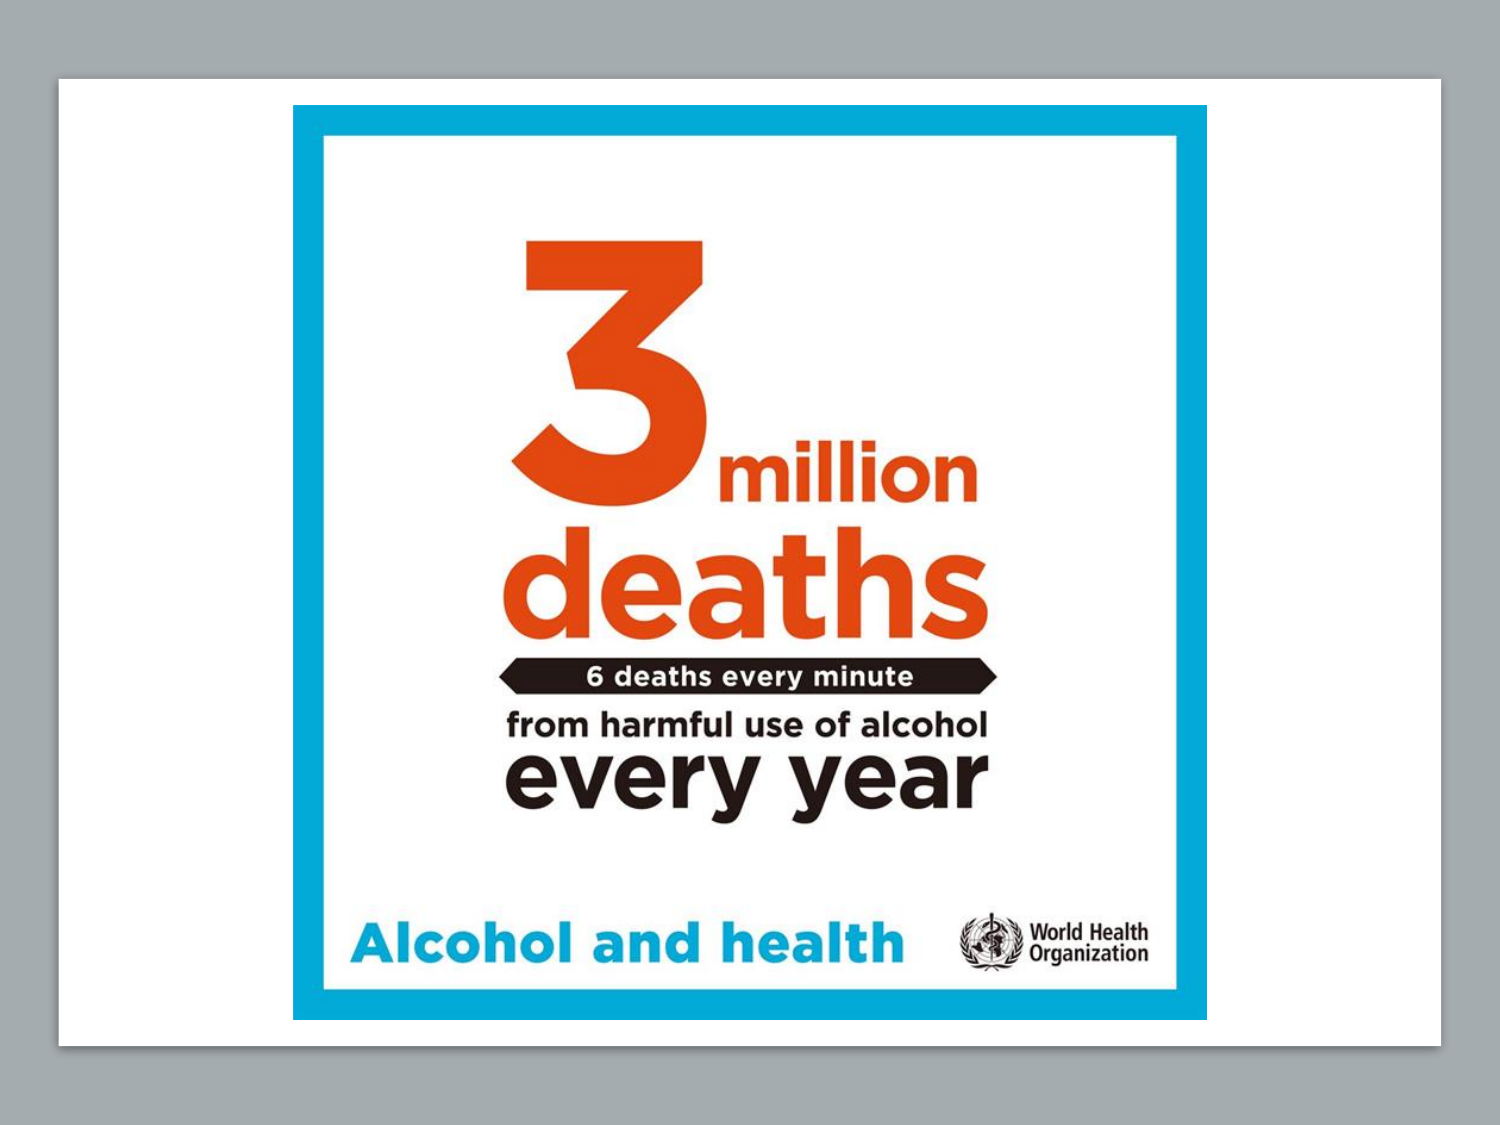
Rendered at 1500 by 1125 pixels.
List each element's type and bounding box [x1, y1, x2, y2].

picture [319, 132, 1179, 992]
text_box [58, 78, 1442, 1047]
text_box [0, 0, 1500, 1125]
